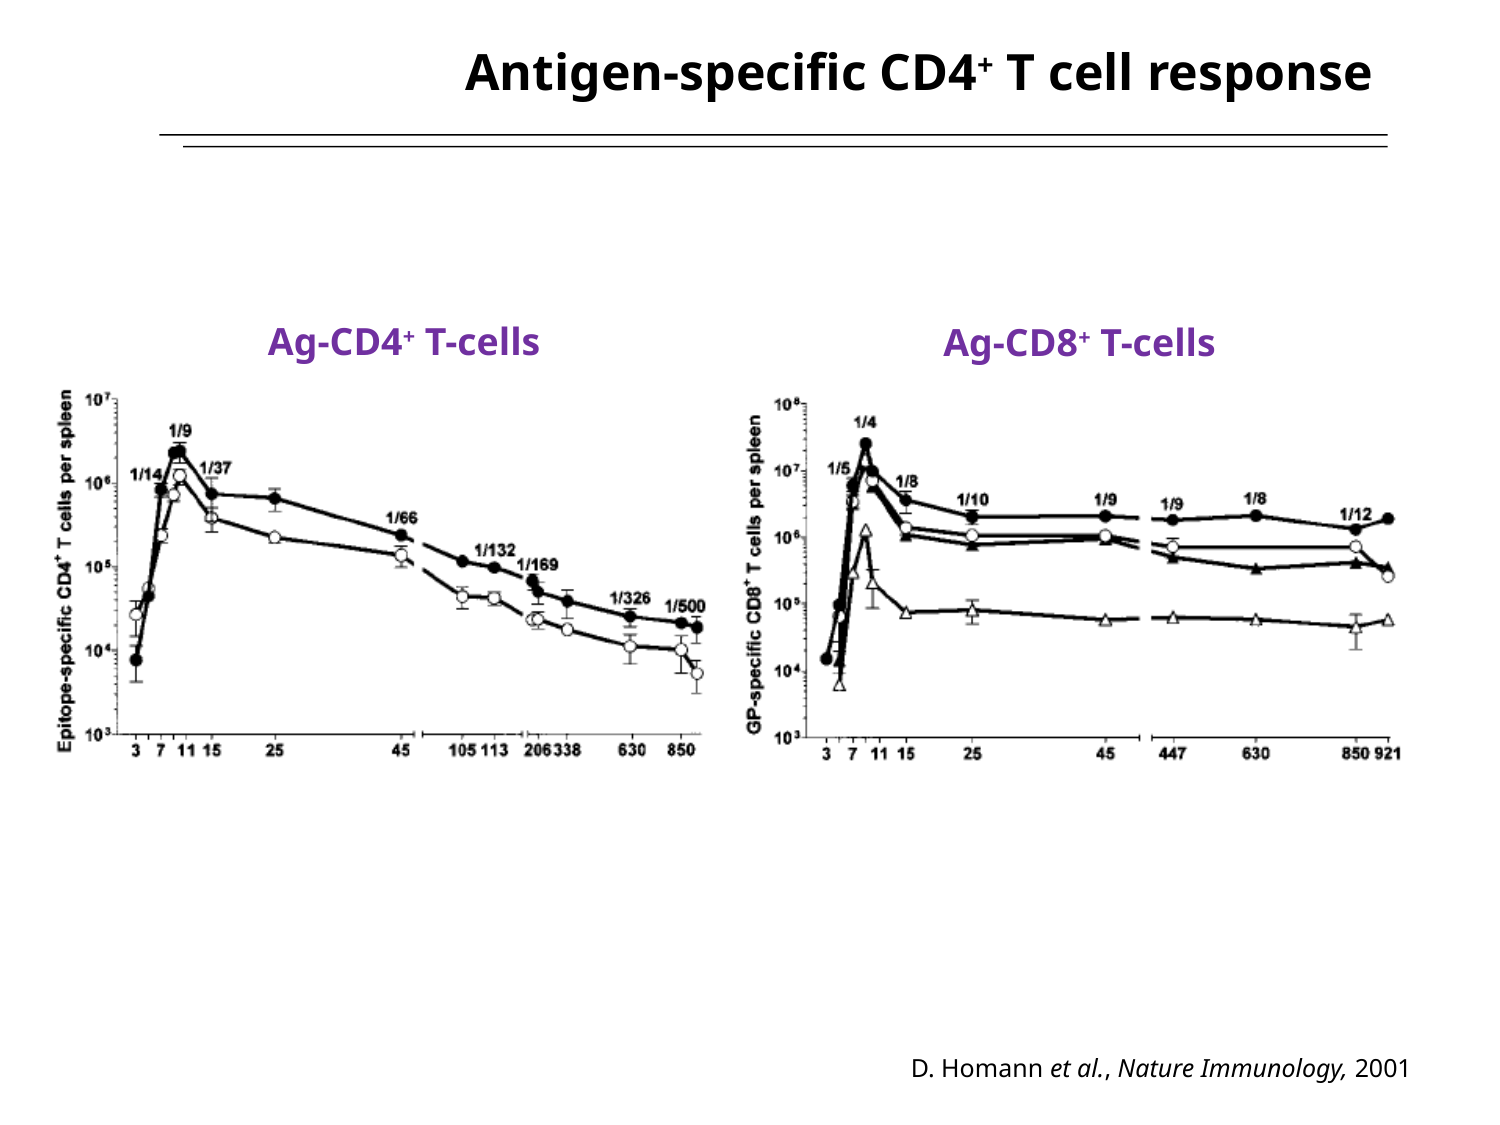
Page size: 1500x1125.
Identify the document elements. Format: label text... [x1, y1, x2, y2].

picture [54, 381, 715, 773]
text_box Ag-CD8+ T-cells [816, 311, 1344, 372]
text_box Ag-CD4+ T-cells [140, 310, 668, 371]
text_box D. Homann et al., Nature Immunology, 2001 [740, 1045, 1427, 1090]
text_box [159, 134, 1389, 147]
picture [740, 389, 1420, 773]
text_box Antigen-specific CD4+ T cell response [248, 33, 1388, 109]
